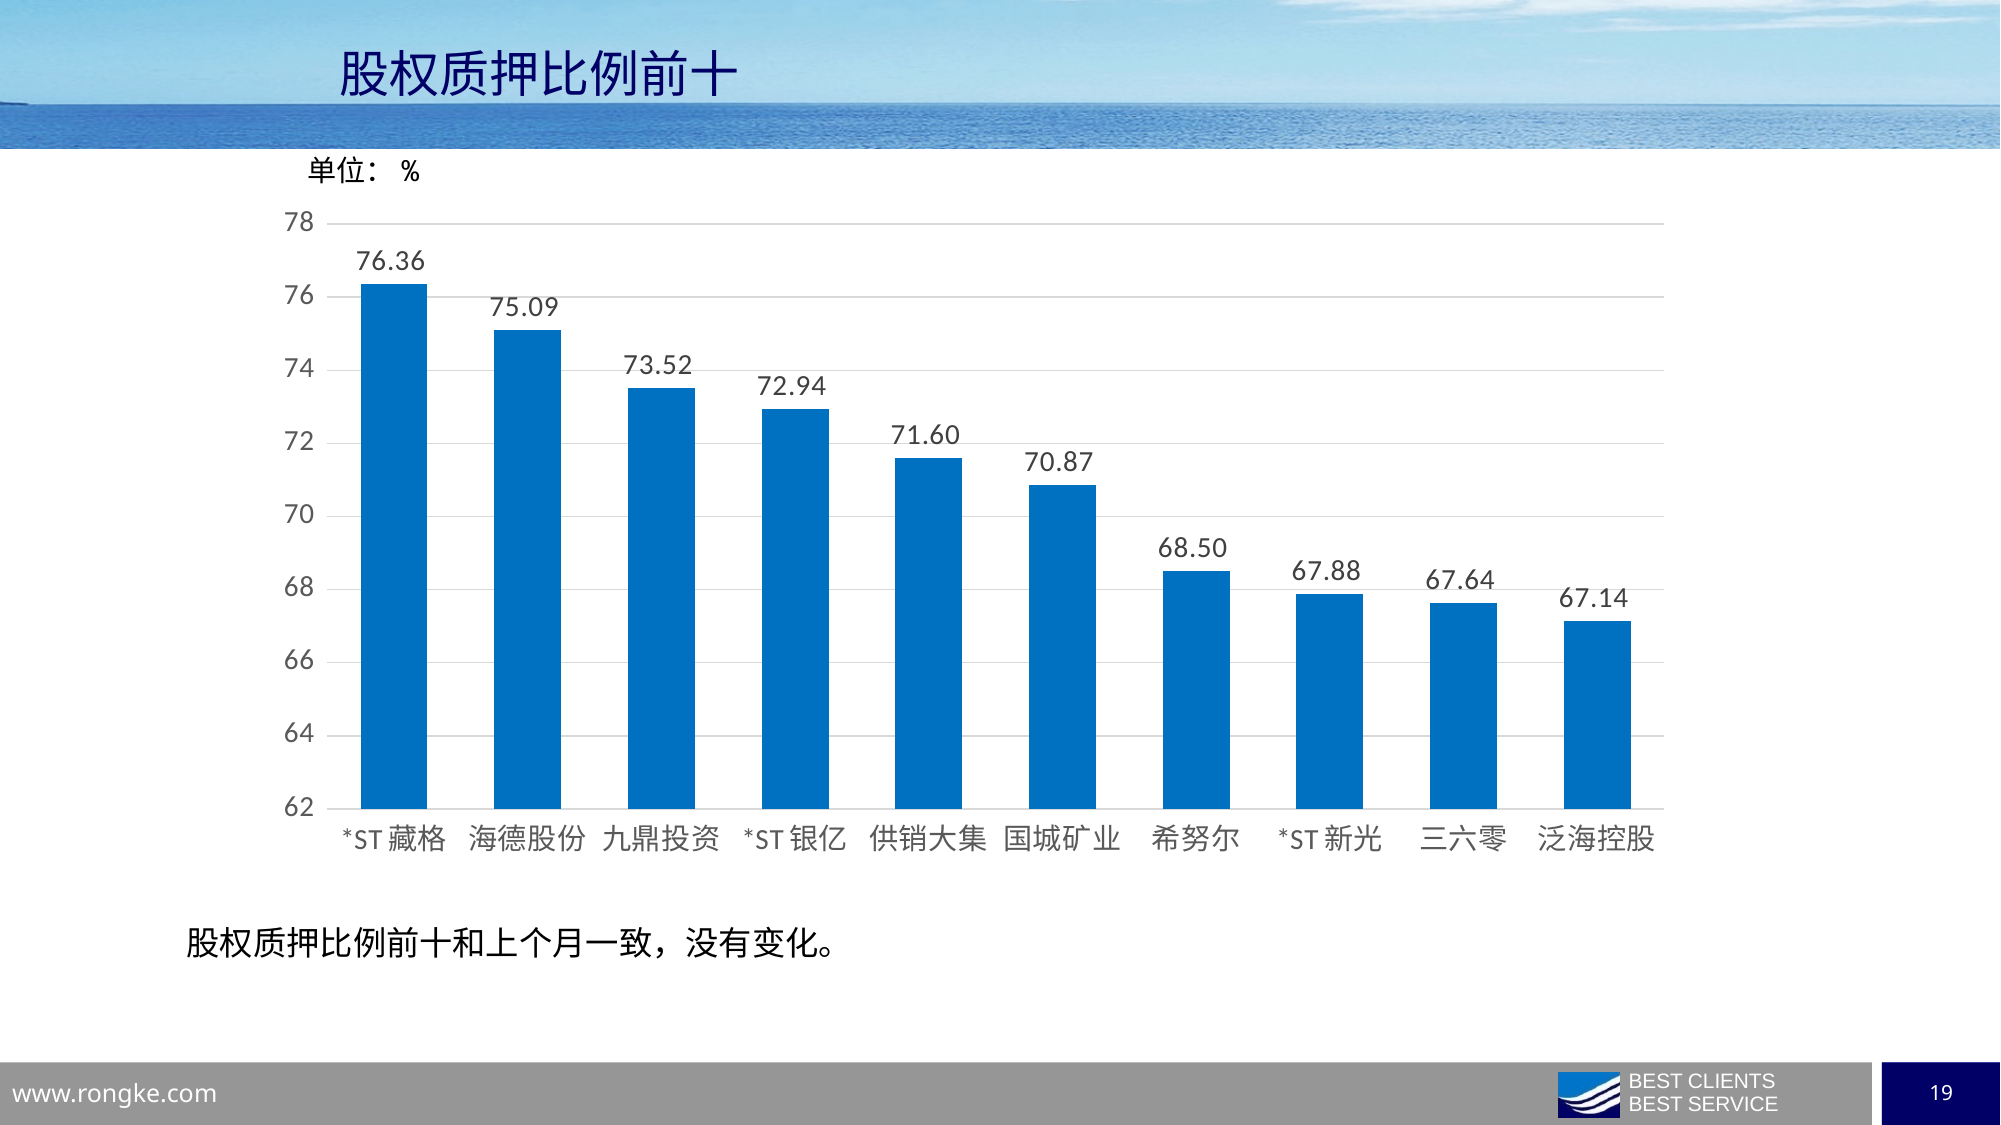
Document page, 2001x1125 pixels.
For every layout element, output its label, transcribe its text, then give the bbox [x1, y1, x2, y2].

text_box 股权质押比例前十和上个月一致，没有变化。 [97, 894, 1870, 970]
picture [0, 0, 2000, 149]
picture [1558, 1072, 1620, 1118]
text_box 单位：% [292, 145, 554, 194]
chart [254, 195, 1694, 871]
text_box 股权质押比例前十 [324, 35, 1675, 194]
